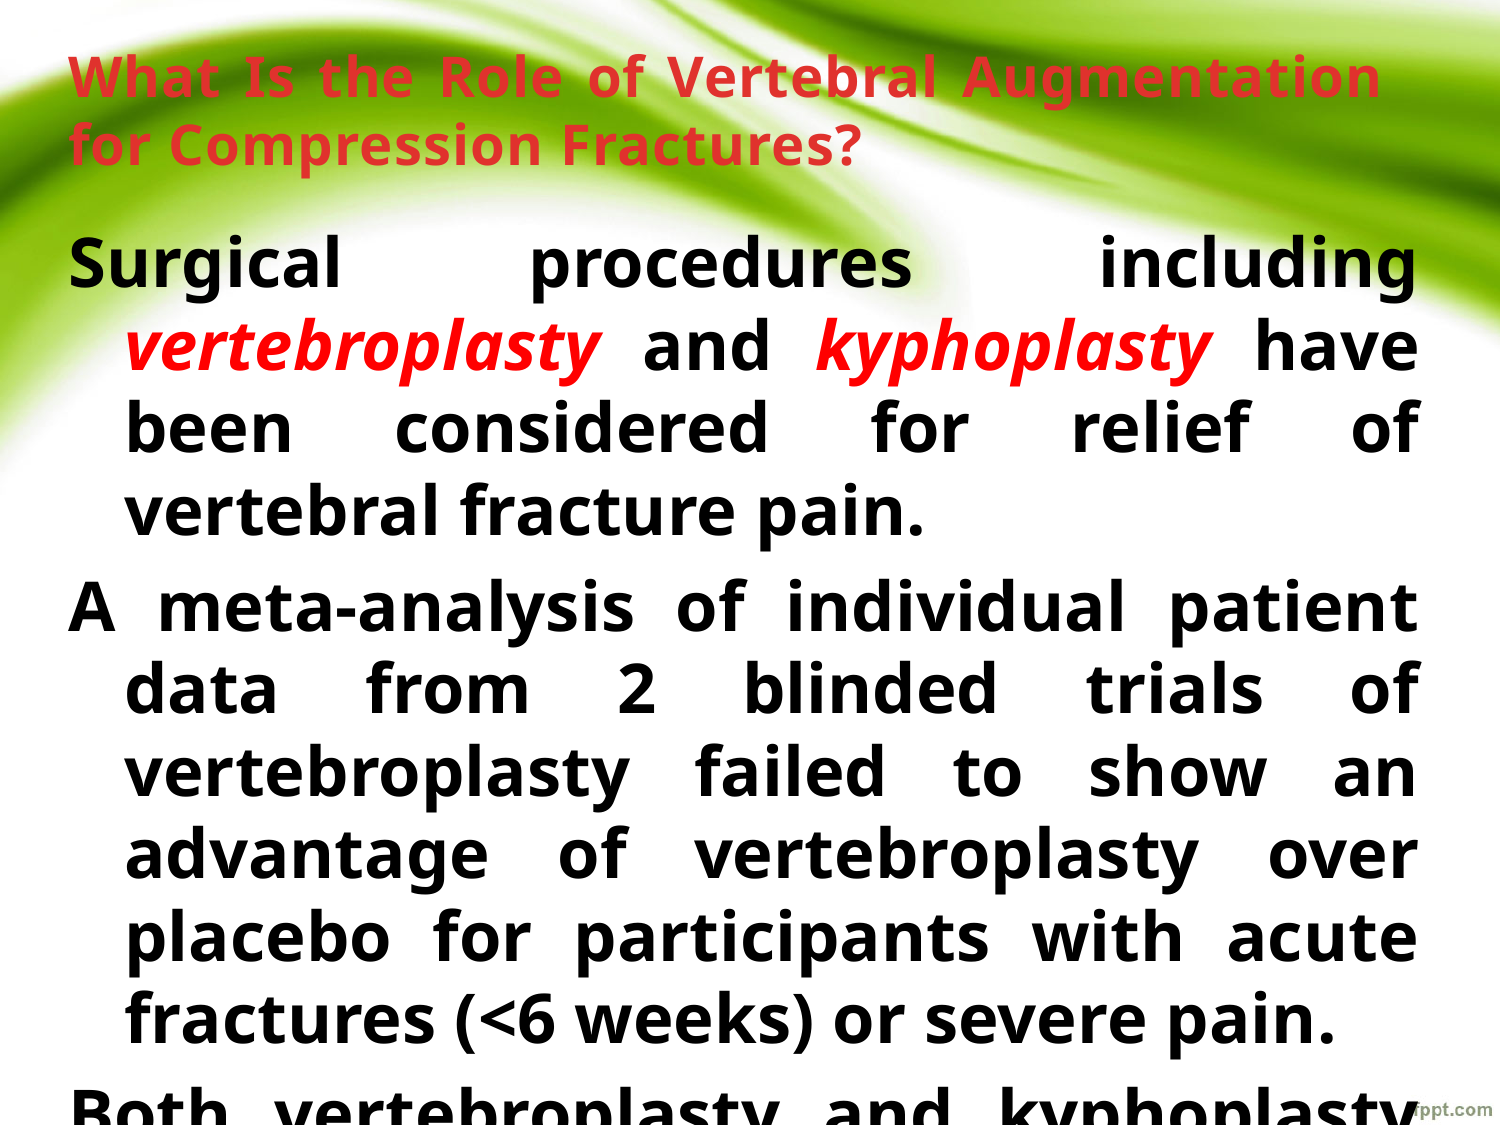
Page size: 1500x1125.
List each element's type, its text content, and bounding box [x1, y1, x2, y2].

picture [0, 0, 1500, 1125]
list Surgical procedures including vertebroplasty and kyphoplasty have been considered for relief of vertebral fracture pain. A meta-analysis of individual patient data from 2 blinded trials of vertebroplasty failed to show an advantage of vertebroplasty over placebo for participants with acute fractures (<6 weeks) or severe pain. Both vertebroplasty and kyphoplasty have been suggested to increase the risk of vertebral fractures in the adjacent vertebrae. The role for surgical procedures in treatment of vertebral fractures remains uncertain. [53, 211, 1436, 1125]
title What Is the Role of Vertebral Augmentation for Compression Fractures? [53, 30, 1400, 187]
